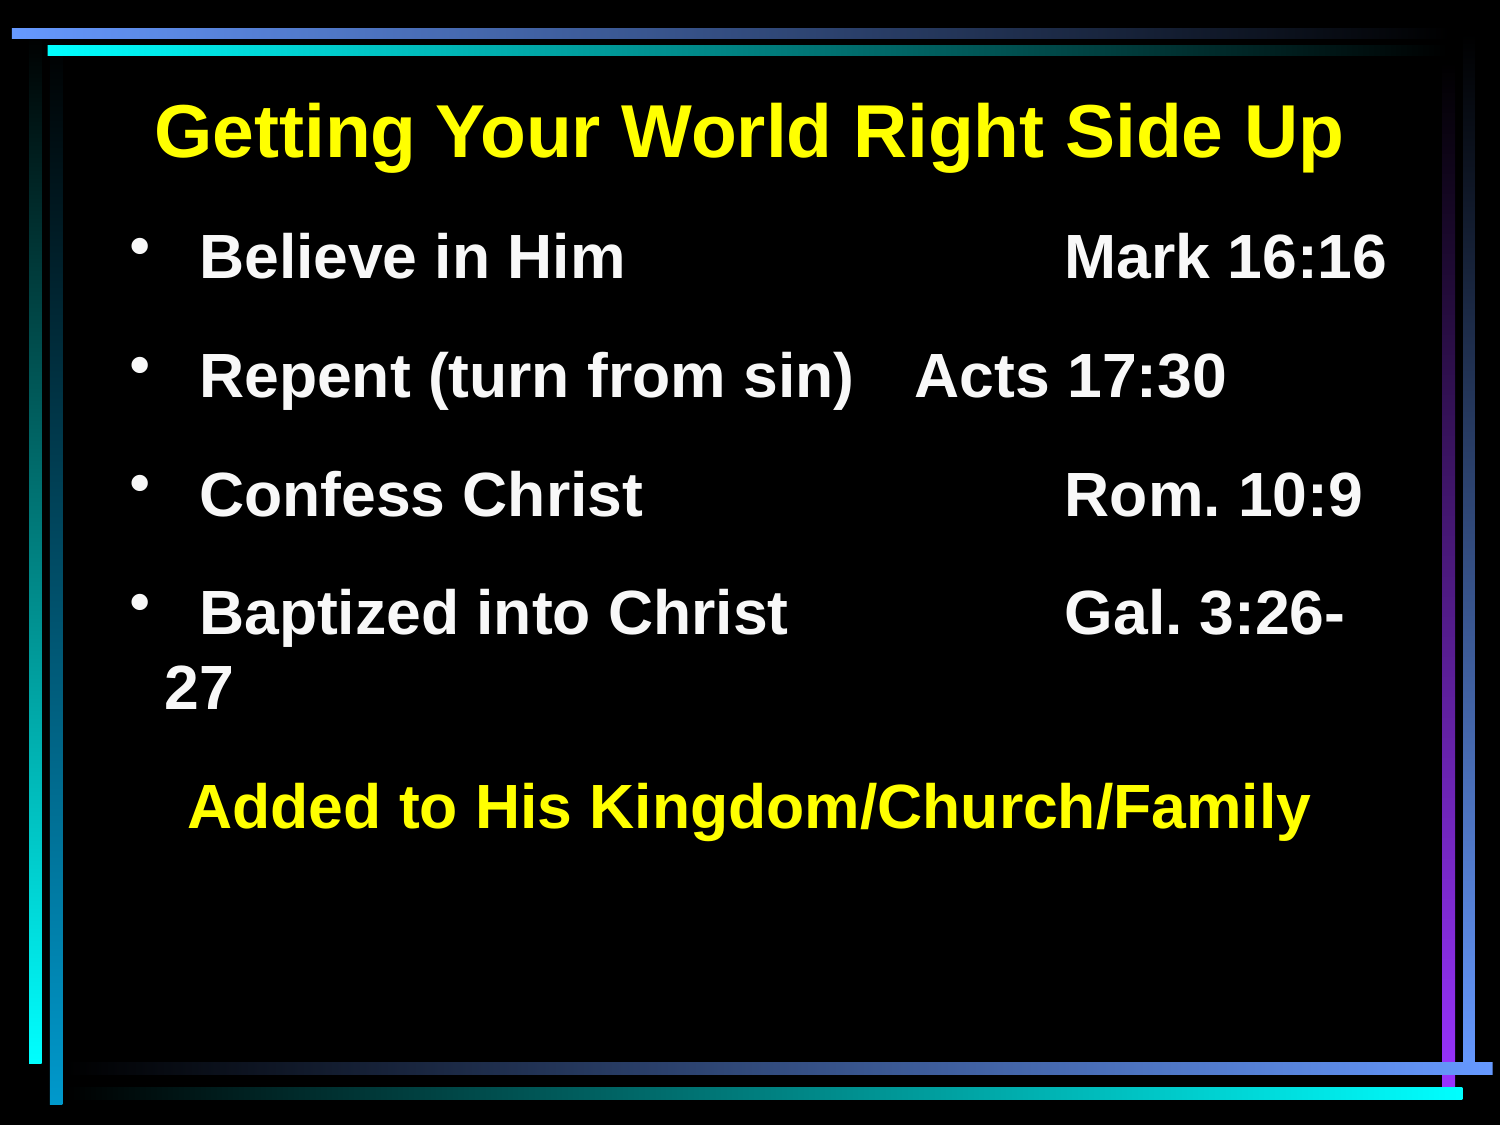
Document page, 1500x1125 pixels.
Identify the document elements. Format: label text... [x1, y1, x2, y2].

text_box Getting Your World Right Side Up Believe in Him Mark 16:16 Repent (turn from sin) Acts 17:30 Confess Christ Rom. 10:9 Baptized into Christ Gal. 3:26-27 Added to His Kingdom/Church/Family [74, 75, 1425, 849]
